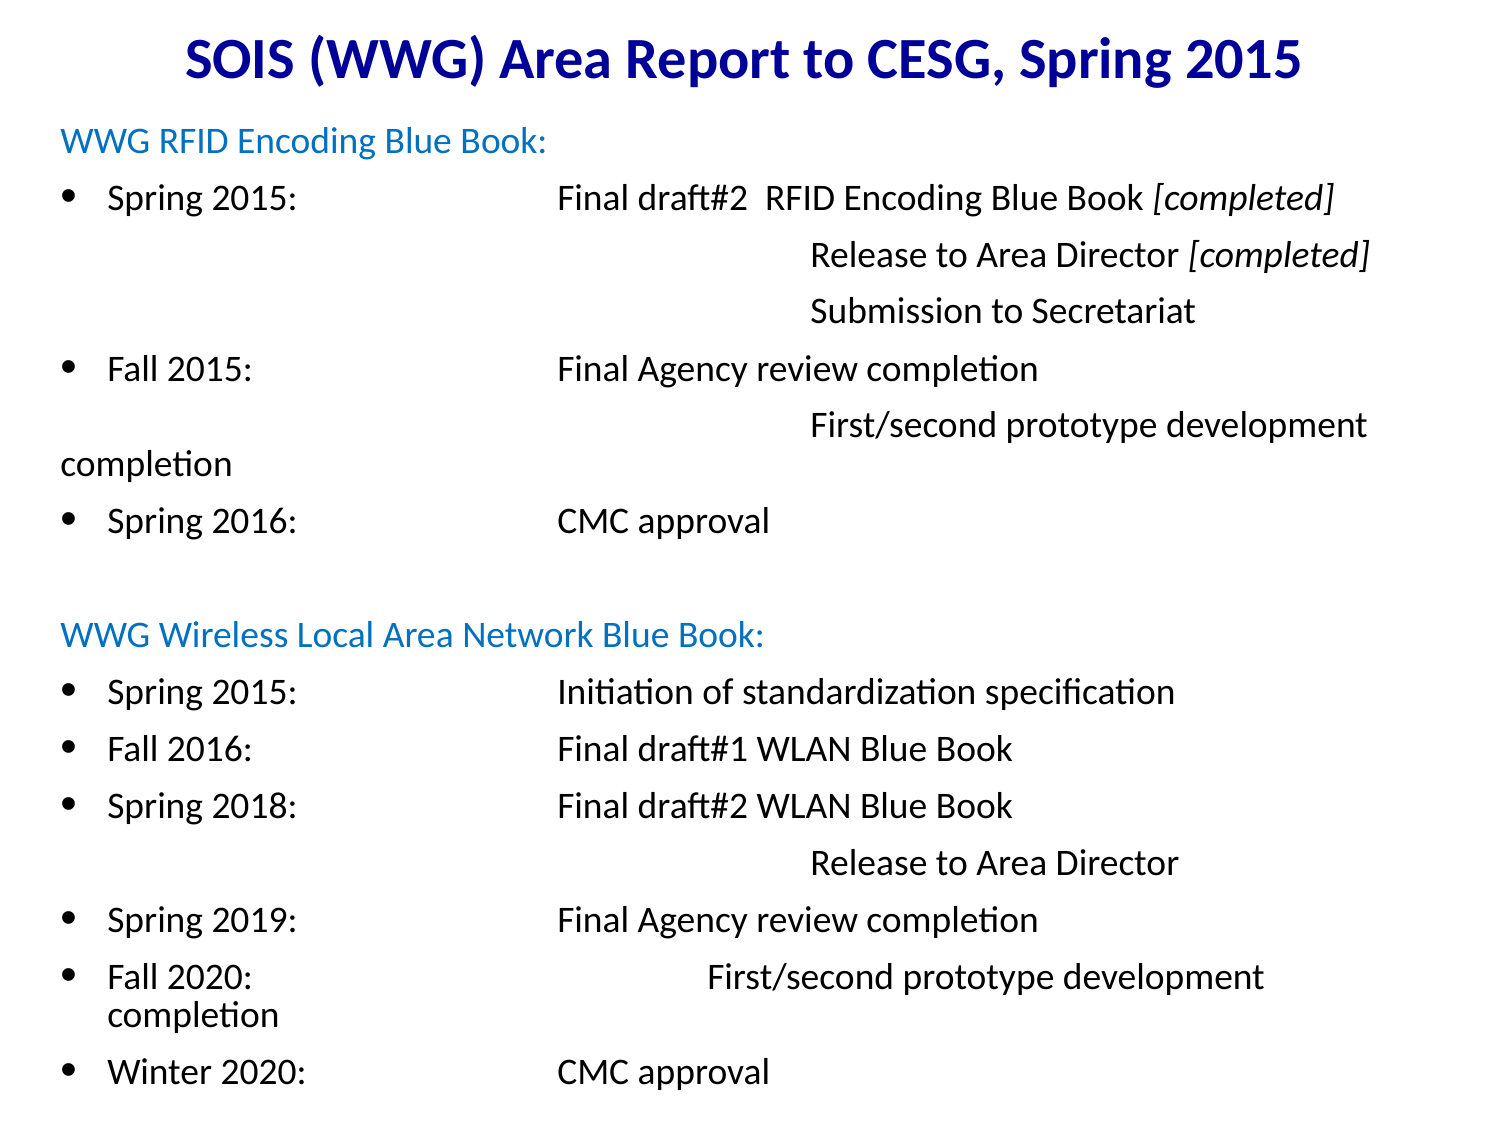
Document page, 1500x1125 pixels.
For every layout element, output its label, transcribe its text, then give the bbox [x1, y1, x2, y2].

text_box WWG RFID Encoding Blue Book: Spring 2015: Final draft#2 RFID Encoding Blue Book [completed] Release to Area Director [completed] Submission to Secretariat Fall 2015: Final Agency review completion First/second prototype development completion Spring 2016: CMC approval WWG Wireless Local Area Network Blue Book: Spring 2015: Initiation of standardization specification Fall 2016: Final draft#1 WLAN Blue Book Spring 2018: Final draft#2 WLAN Blue Book Release to Area Director Spring 2019: Final Agency review completion Fall 2020: First/second prototype development completion Winter 2020: CMC approval [45, 115, 1459, 604]
text_box SOIS (WWG) Area Report to CESG, Spring 2015 [75, 20, 1426, 151]
text_box WWG RFID Encoding Blue Book: Spring 2015: Final draft#2 RFID Encoding Blue Book [completed] Release to Area Director [completed] Submission to Secretariat Fall 2015: Final Agency review completion First/second prototype development completion Spring 2016: CMC approval WWG Wireless Local Area Network Blue Book: Spring 2015: Initiation of standardization specification Fall 2016: Final draft#1 WLAN Blue Book Spring 2018: Final draft#2 WLAN Blue Book Release to Area Director Spring 2019: Final Agency review completion Fall 2020: First/second prototype development completion Winter 2020: CMC approval [45, 858, 1459, 1056]
text_box [35, 604, 1500, 858]
